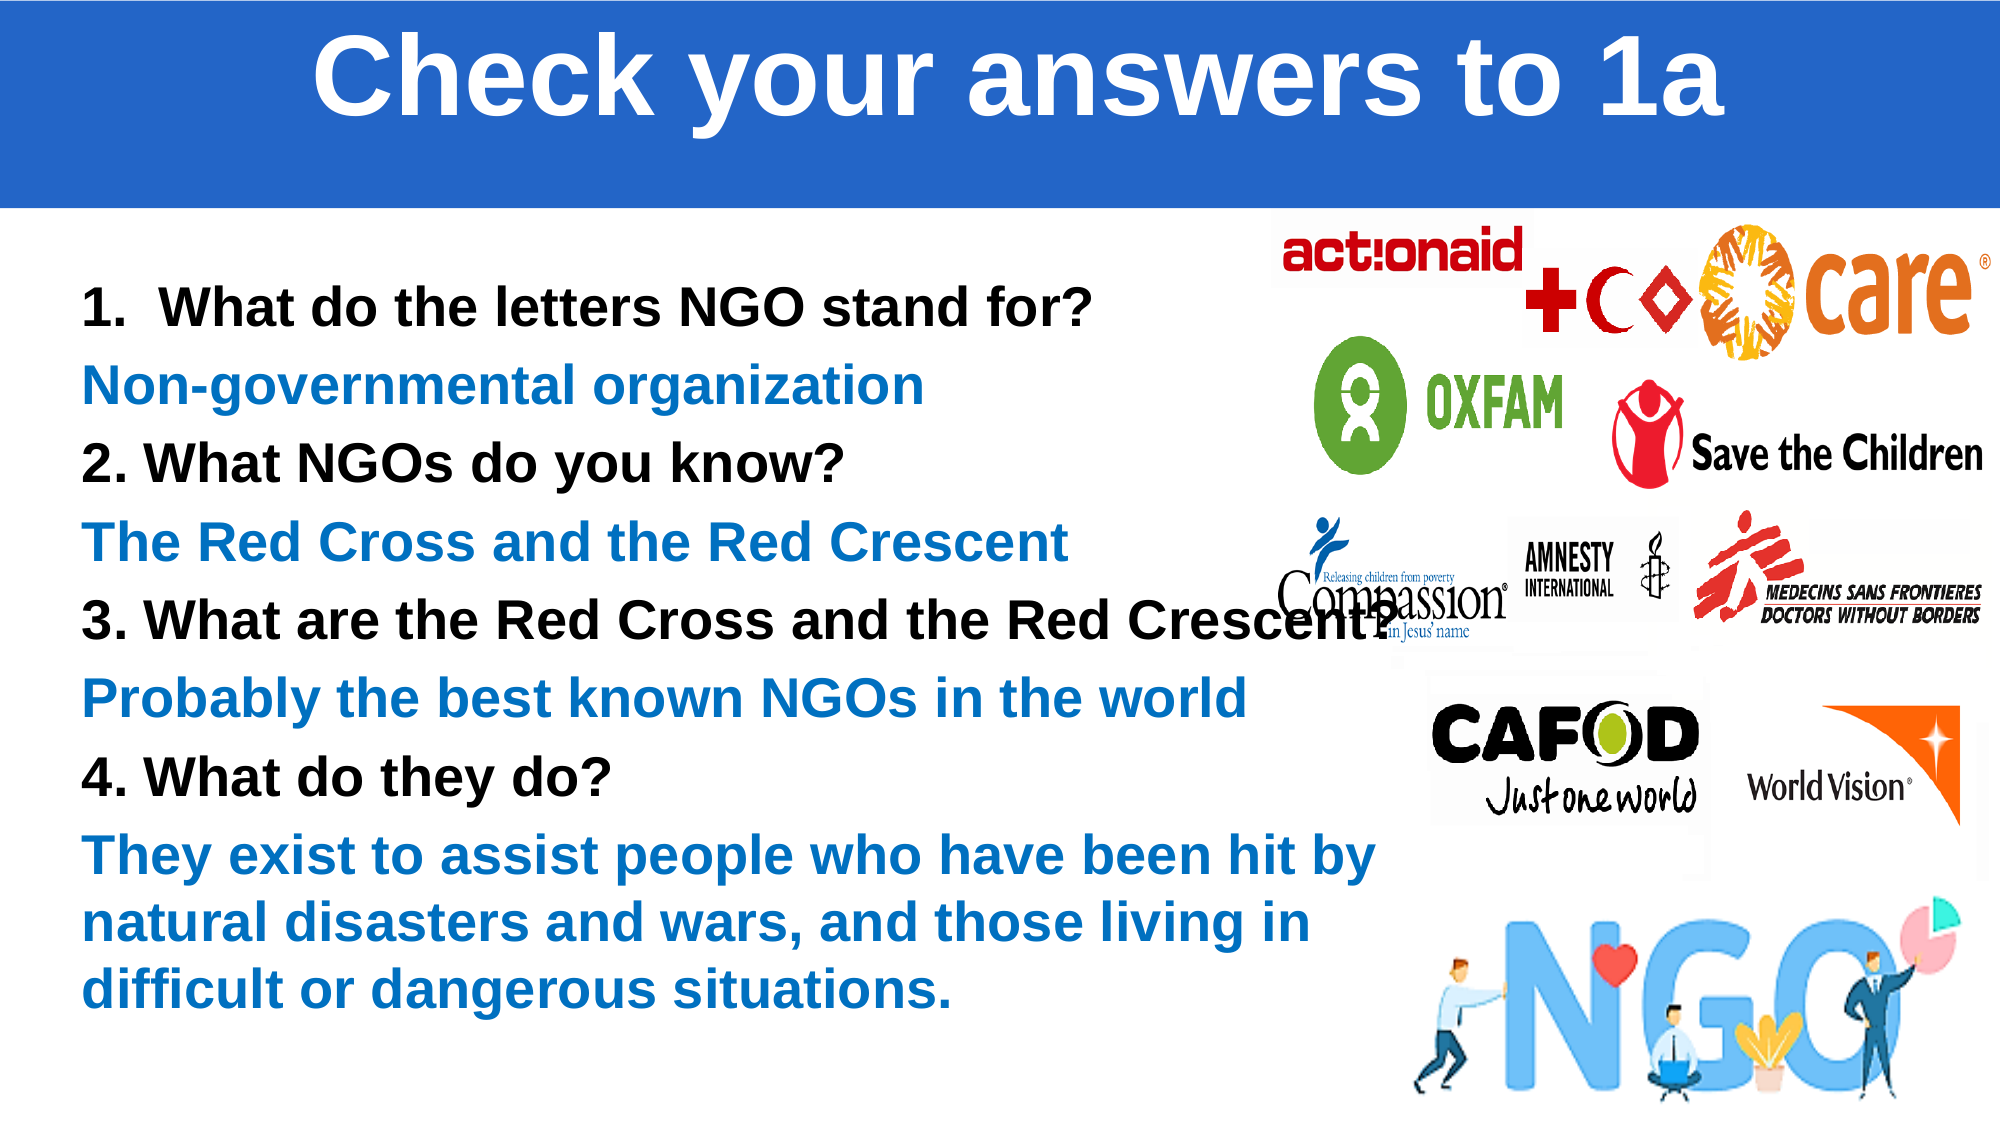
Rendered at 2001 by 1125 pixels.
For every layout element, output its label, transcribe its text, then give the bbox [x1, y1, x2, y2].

text_box Check your answers to 1a [0, 0, 2000, 209]
list What do the letters NGO stand for? Non-governmental organization 2. What NGOs do you know? The Red Cross and the Red Crescent 3. What are the Red Cross and the Red Crescent? Probably the best known NGOs in the world 4. What do they do? They exist to assist people who have been hit by natural disasters and wars, and those living in difficult or dangerous situations. [66, 262, 1354, 1083]
picture [1271, 207, 2000, 1125]
